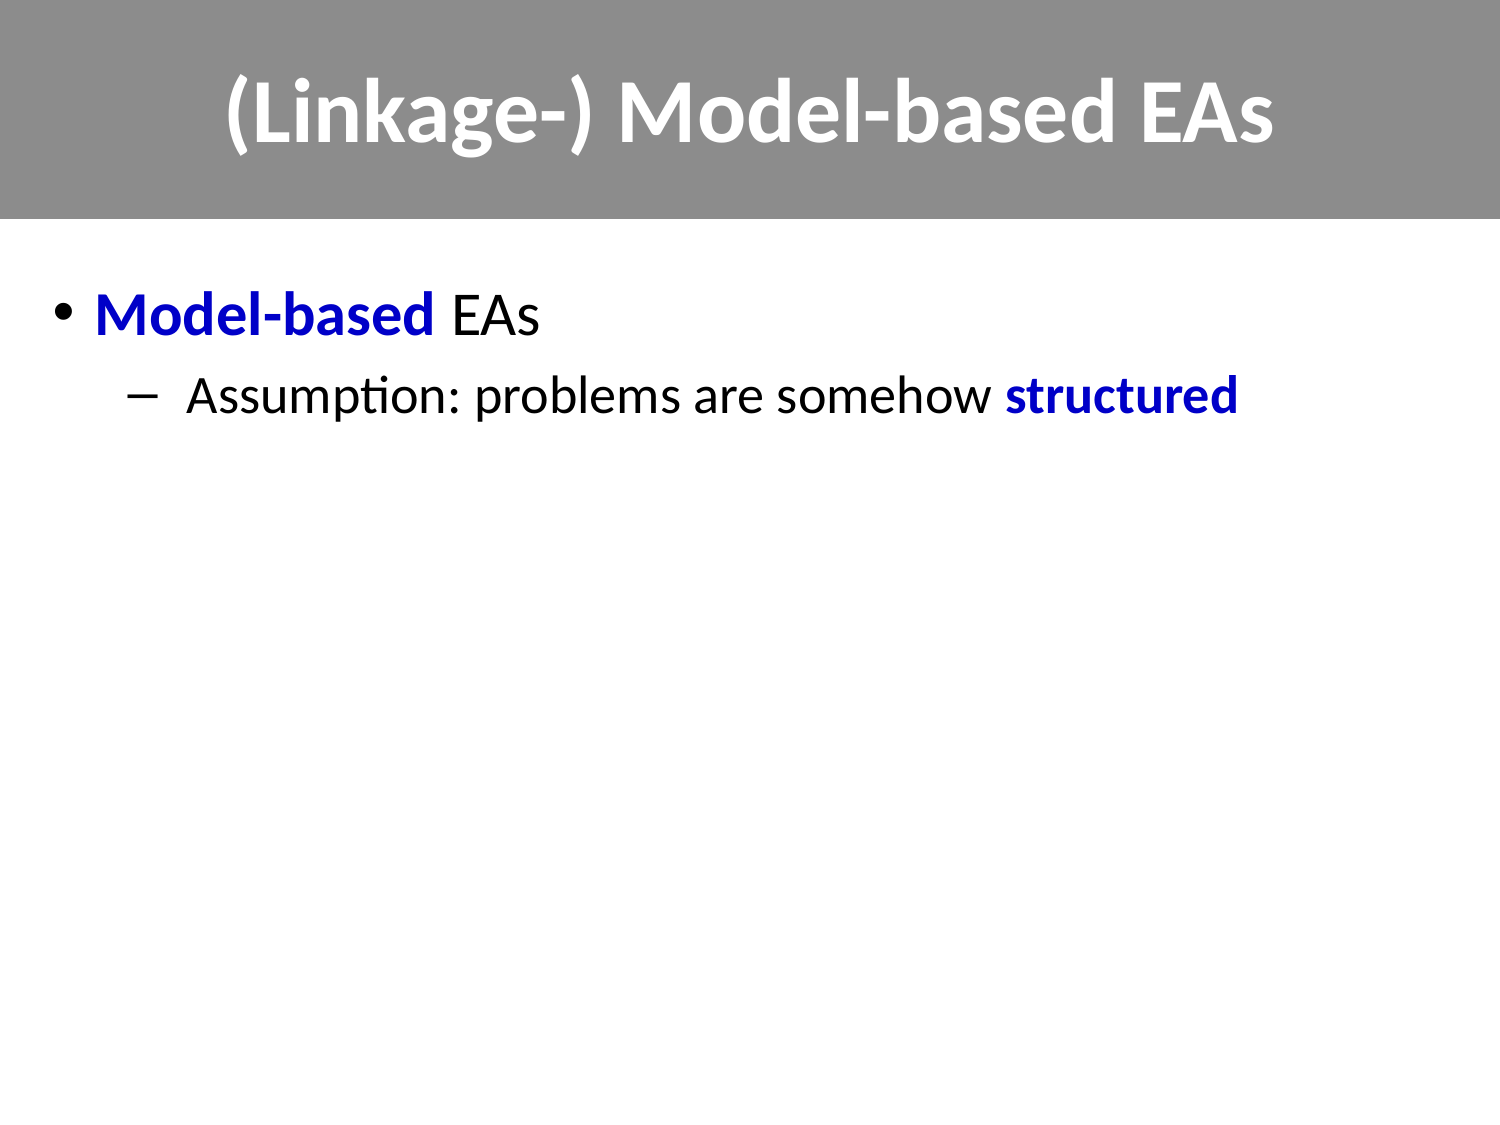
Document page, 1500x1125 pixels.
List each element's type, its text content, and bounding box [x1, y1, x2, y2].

picture [0, 0, 1500, 220]
list Model-based EAs Assumption: problems are somehow structured Linkage learning = building linkage models Which variables to consider jointly in variation Automatically (i.e., online) Manually (i.e., problem-specific) [37, 265, 1425, 1009]
